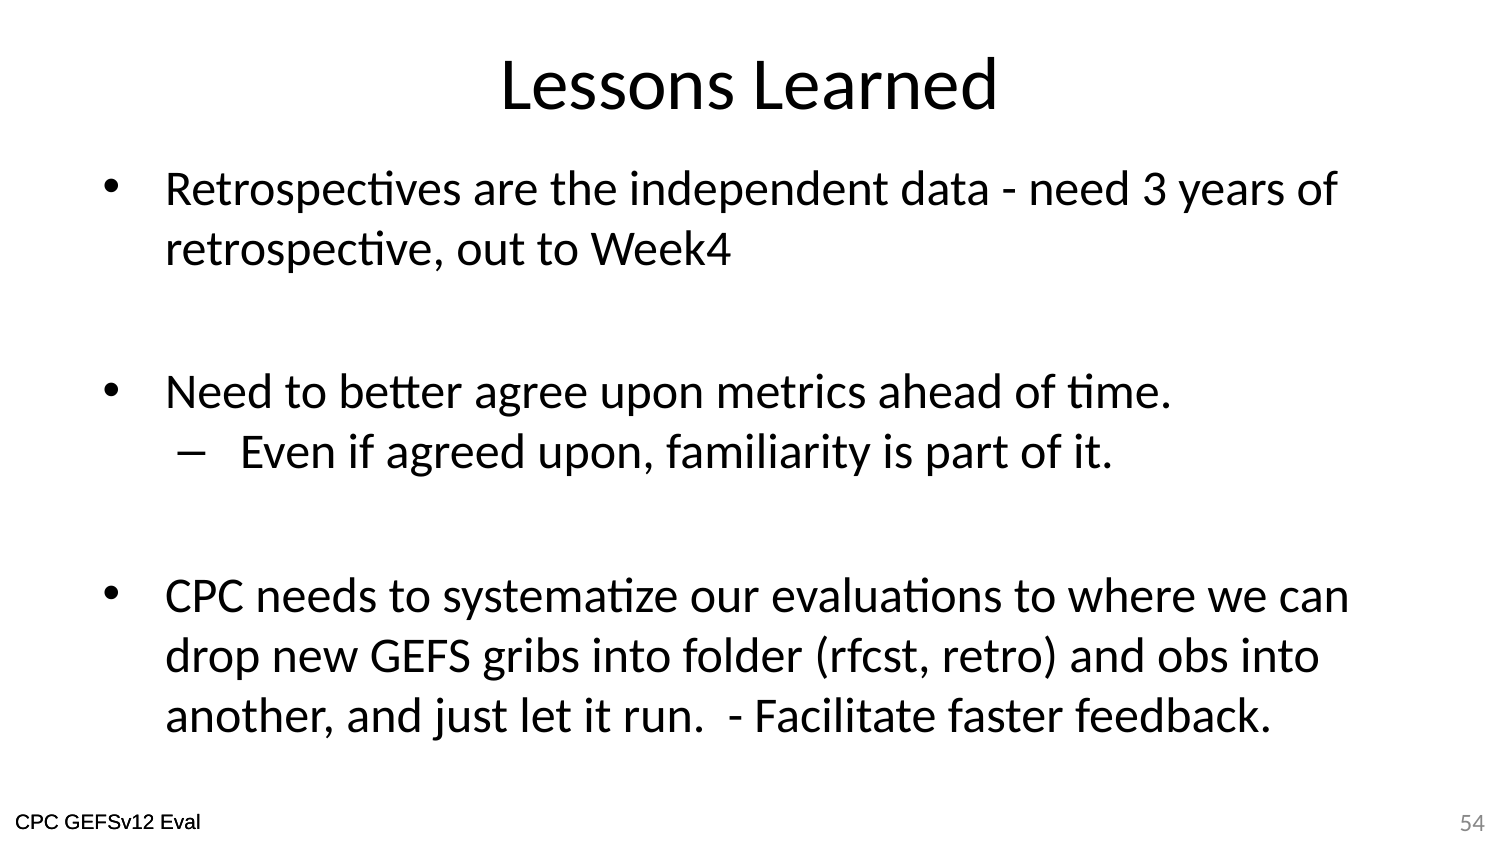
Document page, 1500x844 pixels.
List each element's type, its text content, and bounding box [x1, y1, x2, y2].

list Retrospectives are the independent data - need 3 years of retrospective, out to Week4 Need to better agree upon metrics ahead of time. Even if agreed upon, familiarity is part of it. CPC needs to systematize our evaluations to where we can drop new GEFS gribs into folder (rfcst, retro) and obs into another, and just let it run. - Facilitate faster feedback. [75, 140, 1425, 782]
slide_number ‹#› [1149, 798, 1500, 844]
title Lessons Learned [75, 8, 1425, 140]
